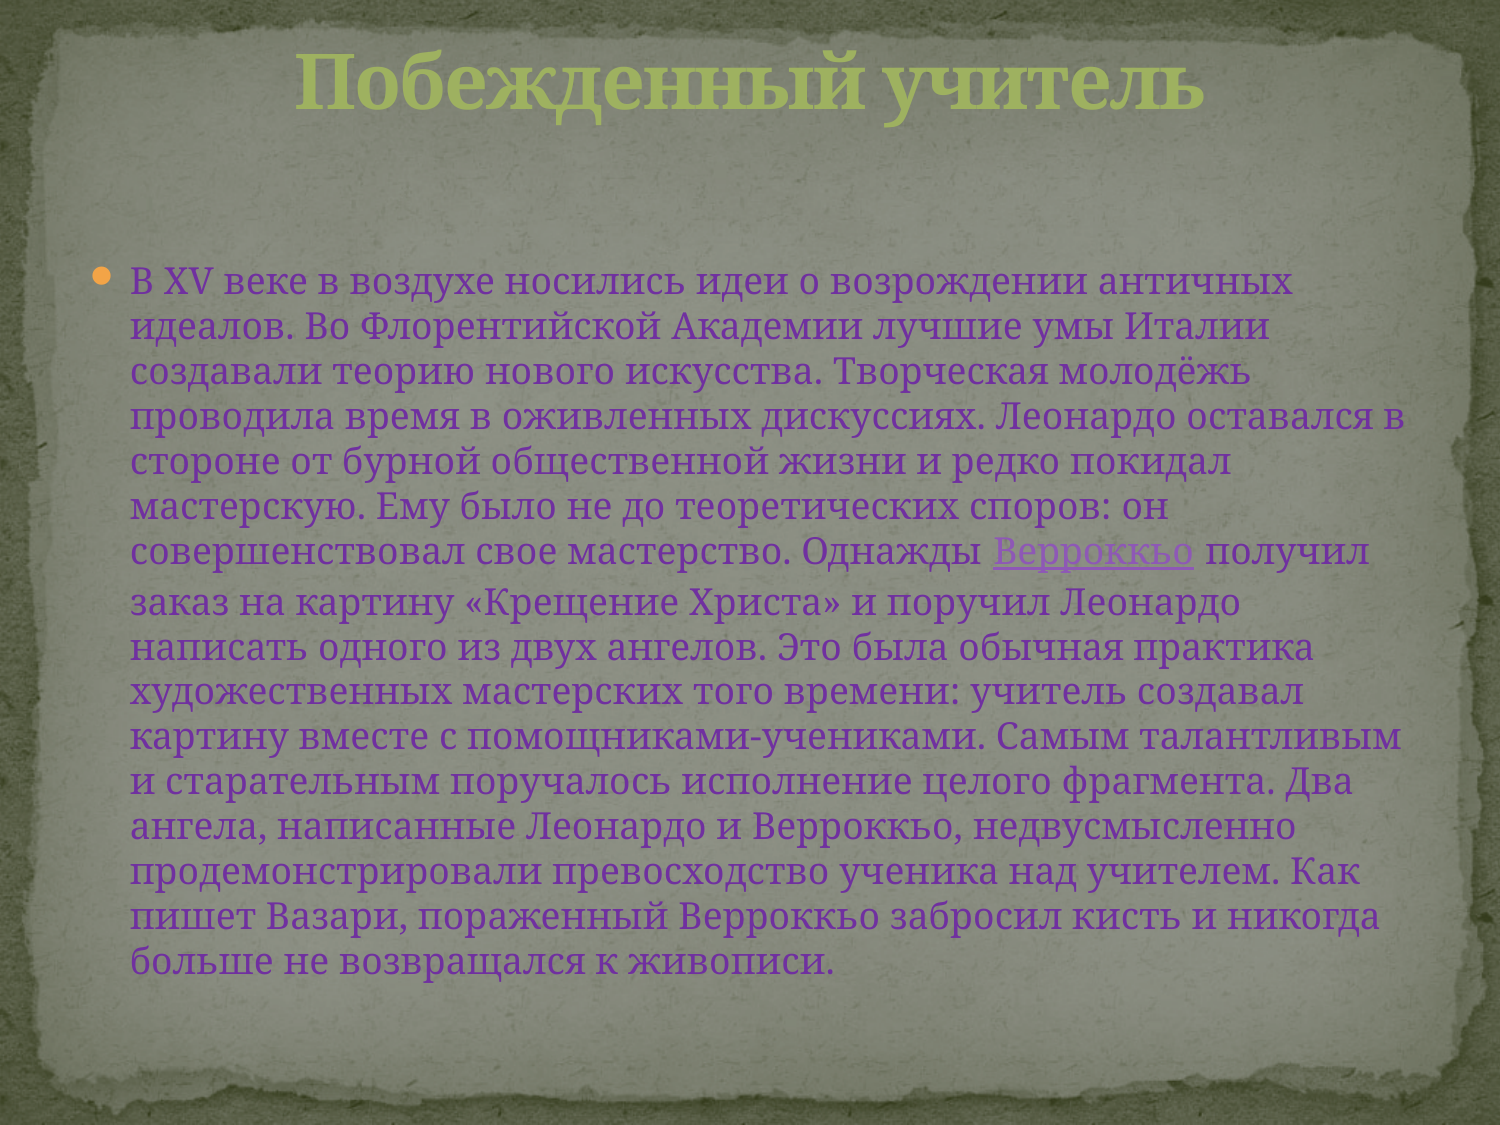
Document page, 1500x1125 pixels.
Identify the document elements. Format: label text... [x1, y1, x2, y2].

list В XV веке в воздухе носились идеи о возрождении античных идеалов. Во Флорентийской Академии лучшие умы Италии создавали теорию нового искусства. Творческая молодёжь проводила время в оживленных дискуссиях. Леонардо оставался в стороне от бурной общественной жизни и редко покидал мастерскую. Ему было не до теоретических споров: он совершенствовал свое мастерство. Однажды Верроккьо получил заказ на картину «Крещение Христа» и поручил Леонардо написать одного из двух ангелов. Это была обычная практика художественных мастерских того времени: учитель создавал картину вместе с помощниками-учениками. Самым талантливым и старательным поручалось исполнение целого фрагмента. Два ангела, написанные Леонардо и Верроккьо, недвусмысленно продемонстрировали превосходство ученика над учителем. Как пишет Вазари, пораженный Верроккьо забросил кисть и никогда больше не возвращался к живописи. [75, 249, 1425, 1000]
title Побежденный учитель [74, 24, 1425, 225]
